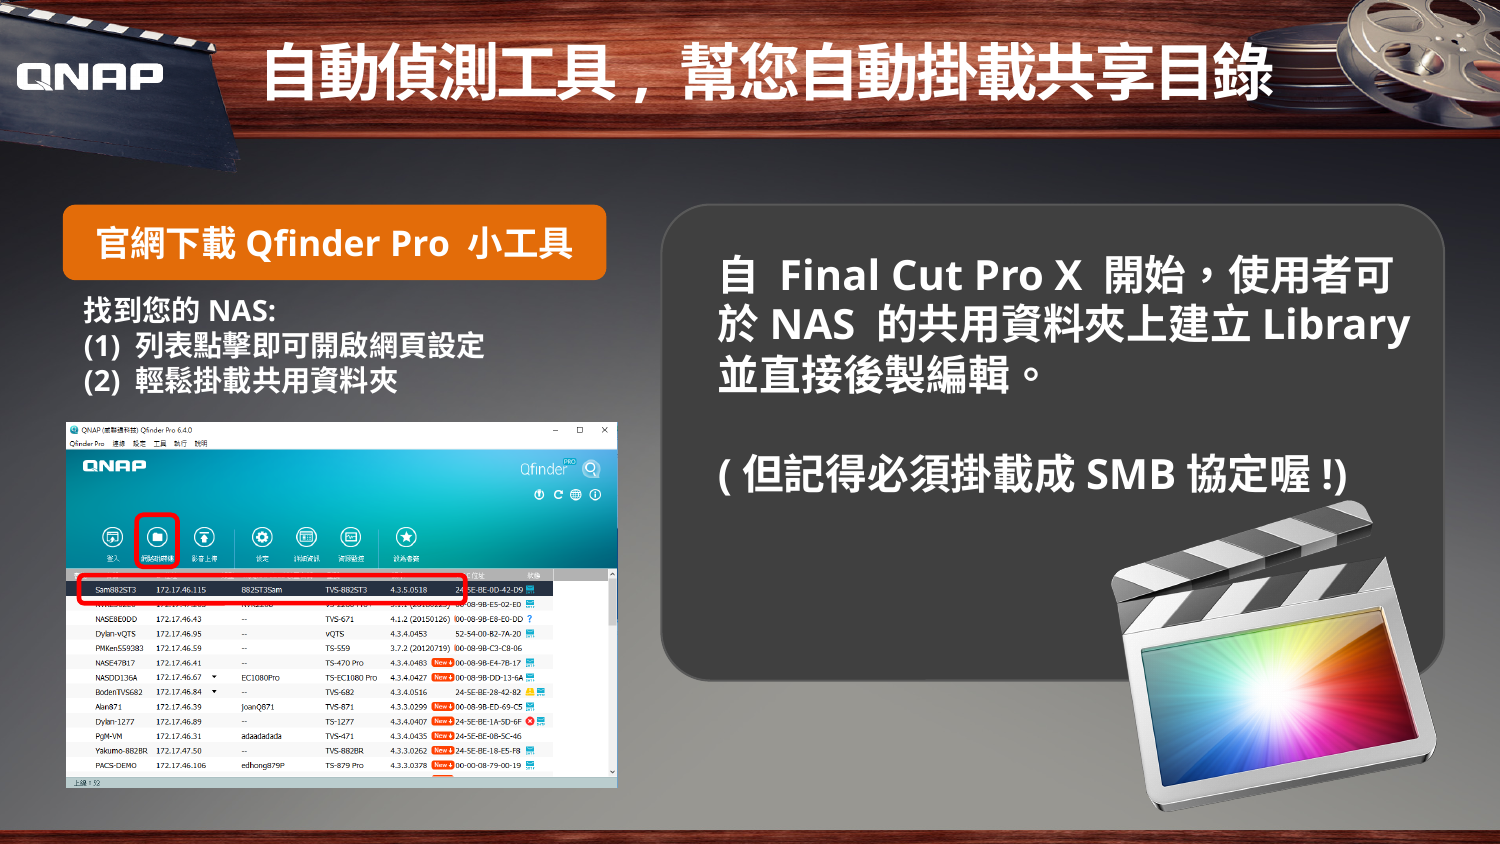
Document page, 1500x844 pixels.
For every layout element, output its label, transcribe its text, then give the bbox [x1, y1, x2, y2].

text_box [1441, 518, 1447, 655]
text_box 找到您的NAS: (1) 列表點擊即可開啟網頁設定 (2) 輕鬆掛載共用資料夾 [69, 285, 820, 405]
text_box [659, 202, 1445, 285]
text_box 官網下載Qfinder Pro 小工具 [62, 204, 607, 281]
text_box 自動偵測工具, 幫您自動掛載共享目錄 [243, 0, 1315, 142]
text_box 自 Final Cut Pro X 開始，使用者可於NAS 的共用資料夾上建立Library並直接後製編輯。 (但記得必須掛載成SMB協定喔!) [702, 240, 1451, 518]
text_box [65, 422, 618, 788]
text_box [659, 405, 1106, 683]
picture [0, 0, 1500, 844]
